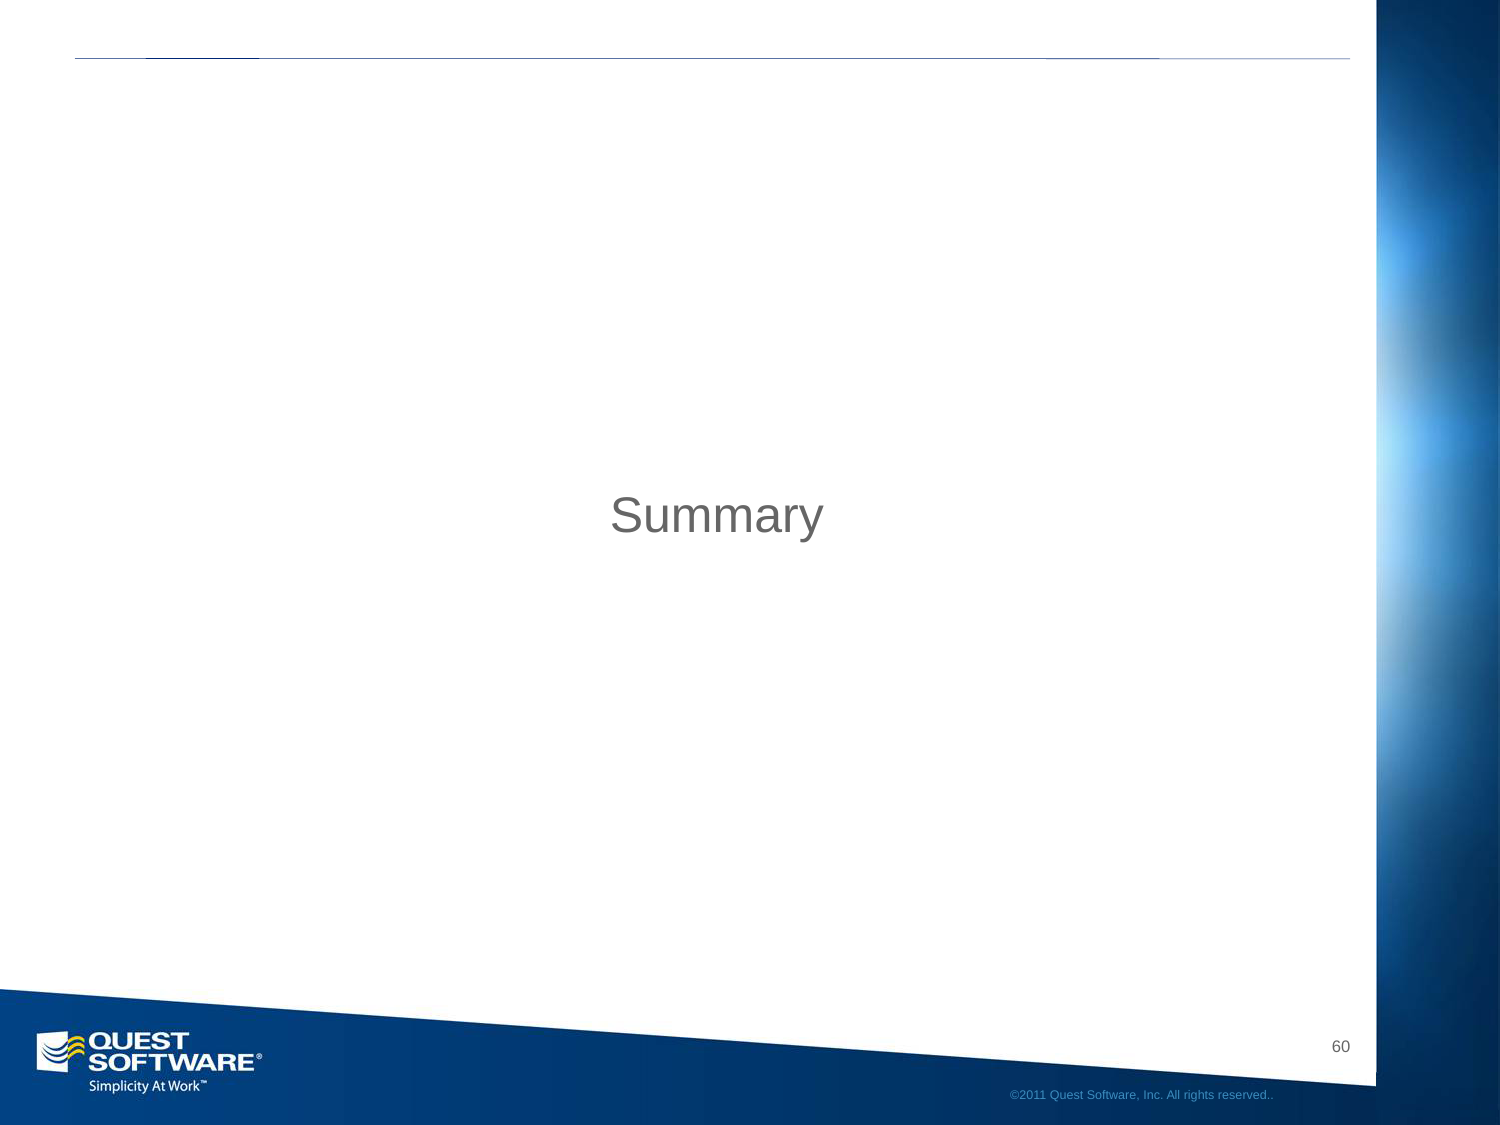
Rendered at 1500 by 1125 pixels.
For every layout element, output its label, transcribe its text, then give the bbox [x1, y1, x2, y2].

list Summary [85, 75, 1365, 946]
picture [0, 0, 1500, 1125]
